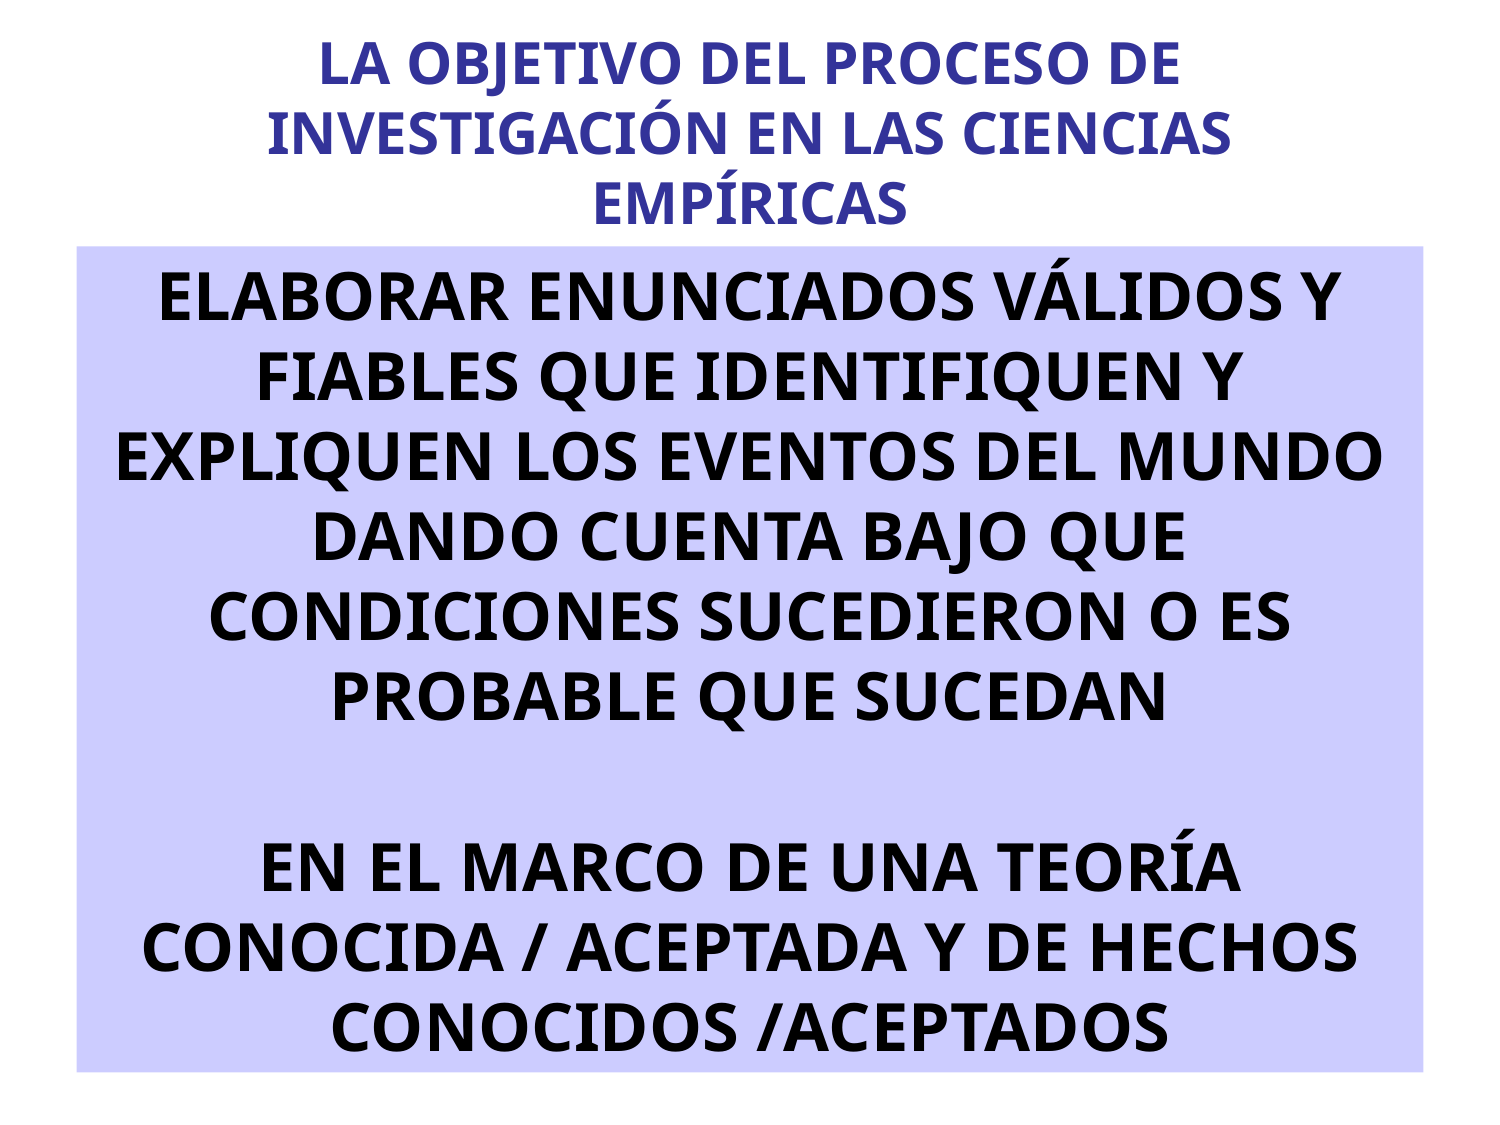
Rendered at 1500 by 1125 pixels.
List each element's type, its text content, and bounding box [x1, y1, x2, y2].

text_box ELABORAR ENUNCIADOS VÁLIDOS Y FIABLES QUE IDENTIFIQUEN Y EXPLIQUEN LOS EVENTOS DEL MUNDO DANDO CUENTA BAJO QUE CONDICIONES SUCEDIERON O ES PROBABLE QUE SUCEDAN EN EL MARCO DE UNA TEORÍA CONOCIDA / ACEPTADA Y DE HECHOS CONOCIDOS /ACEPTADOS [76, 246, 1424, 1073]
text_box LA OBJETIVO DEL PROCESO DE INVESTIGACIÓN EN LAS CIENCIAS EMPÍRICAS [129, 19, 1371, 244]
